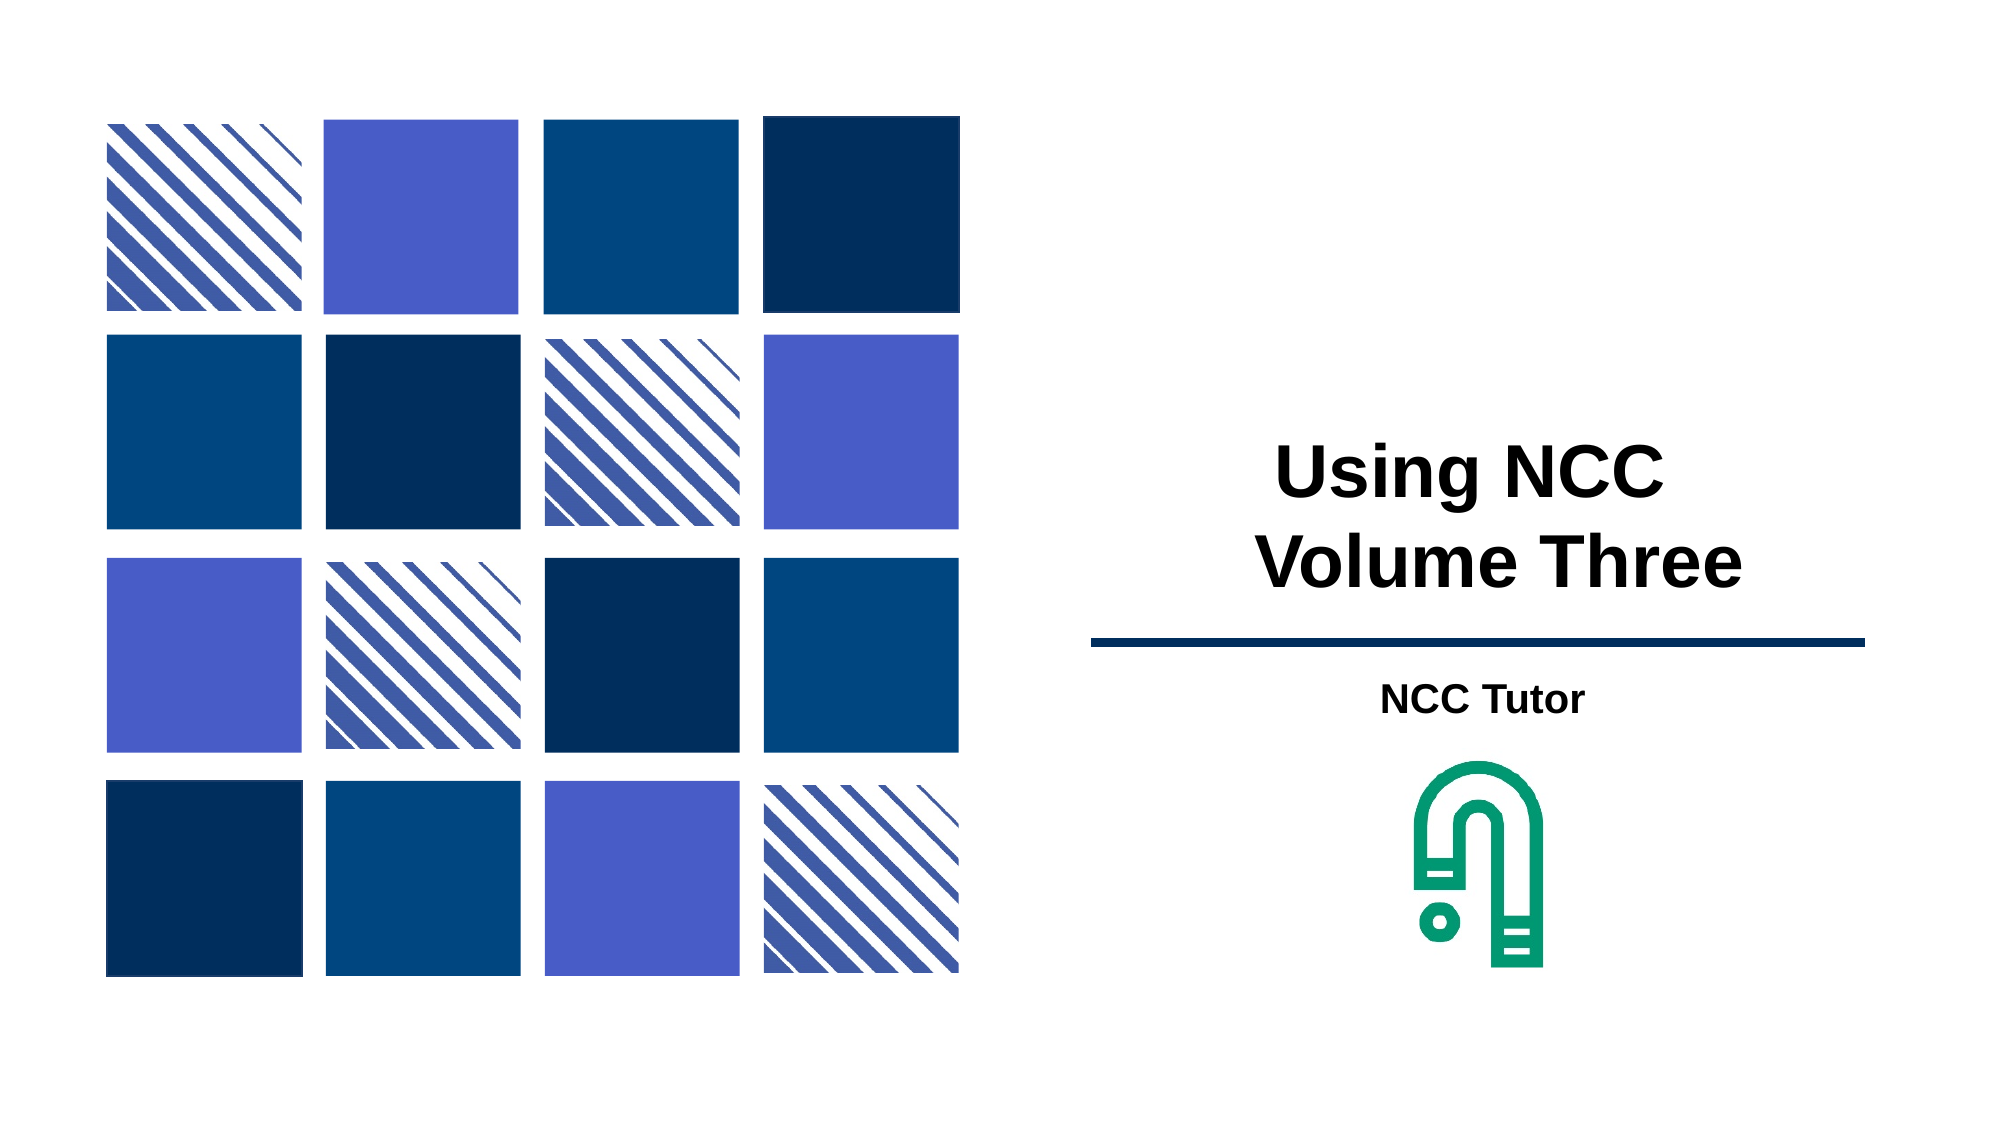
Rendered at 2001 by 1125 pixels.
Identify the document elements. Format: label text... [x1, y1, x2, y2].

picture [1362, 748, 1594, 980]
picture [106, 124, 302, 311]
list Using NCC Volume Three [1096, 91, 1865, 611]
picture [544, 339, 740, 526]
picture [763, 785, 959, 973]
picture [325, 562, 521, 749]
